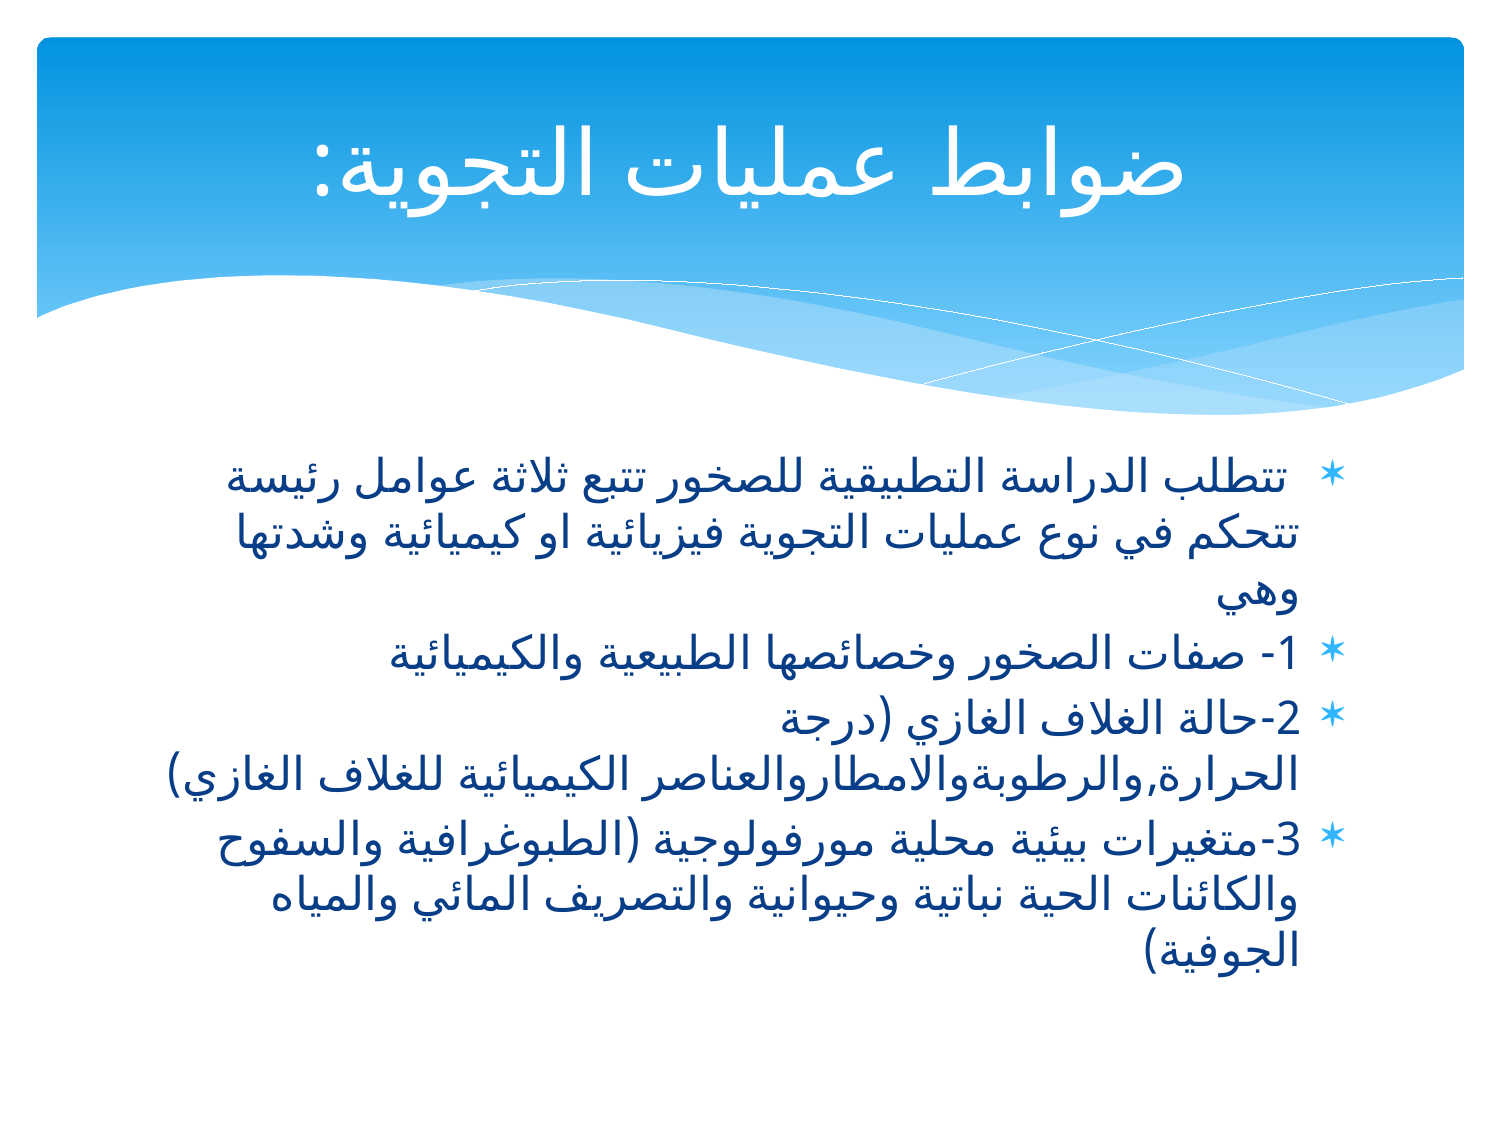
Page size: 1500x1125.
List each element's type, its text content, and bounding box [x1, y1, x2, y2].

list تتطلب الدراسة التطبيقية للصخور تتبع ثلاثة عوامل رئيسة تتحكم في نوع عمليات التجوية فيزيائية او كيميائية وشدتها وهي 1- صفات الصخور وخصائصها الطبيعية والكيميائية 2- حالة الغلاف الغازي (درجة الحرارة,والرطوبةوالامطاروالعناصر الكيميائية للغلاف الغازي) 3- متغيرات بيئية محلية مورفولوجية (الطبوغرافية والسفوح والكائنات الحية نباتية وحيوانية والتصريف المائي والمياه الجوفية) [143, 438, 1359, 1005]
title ضوابط عمليات التجوية: [75, 55, 1425, 261]
